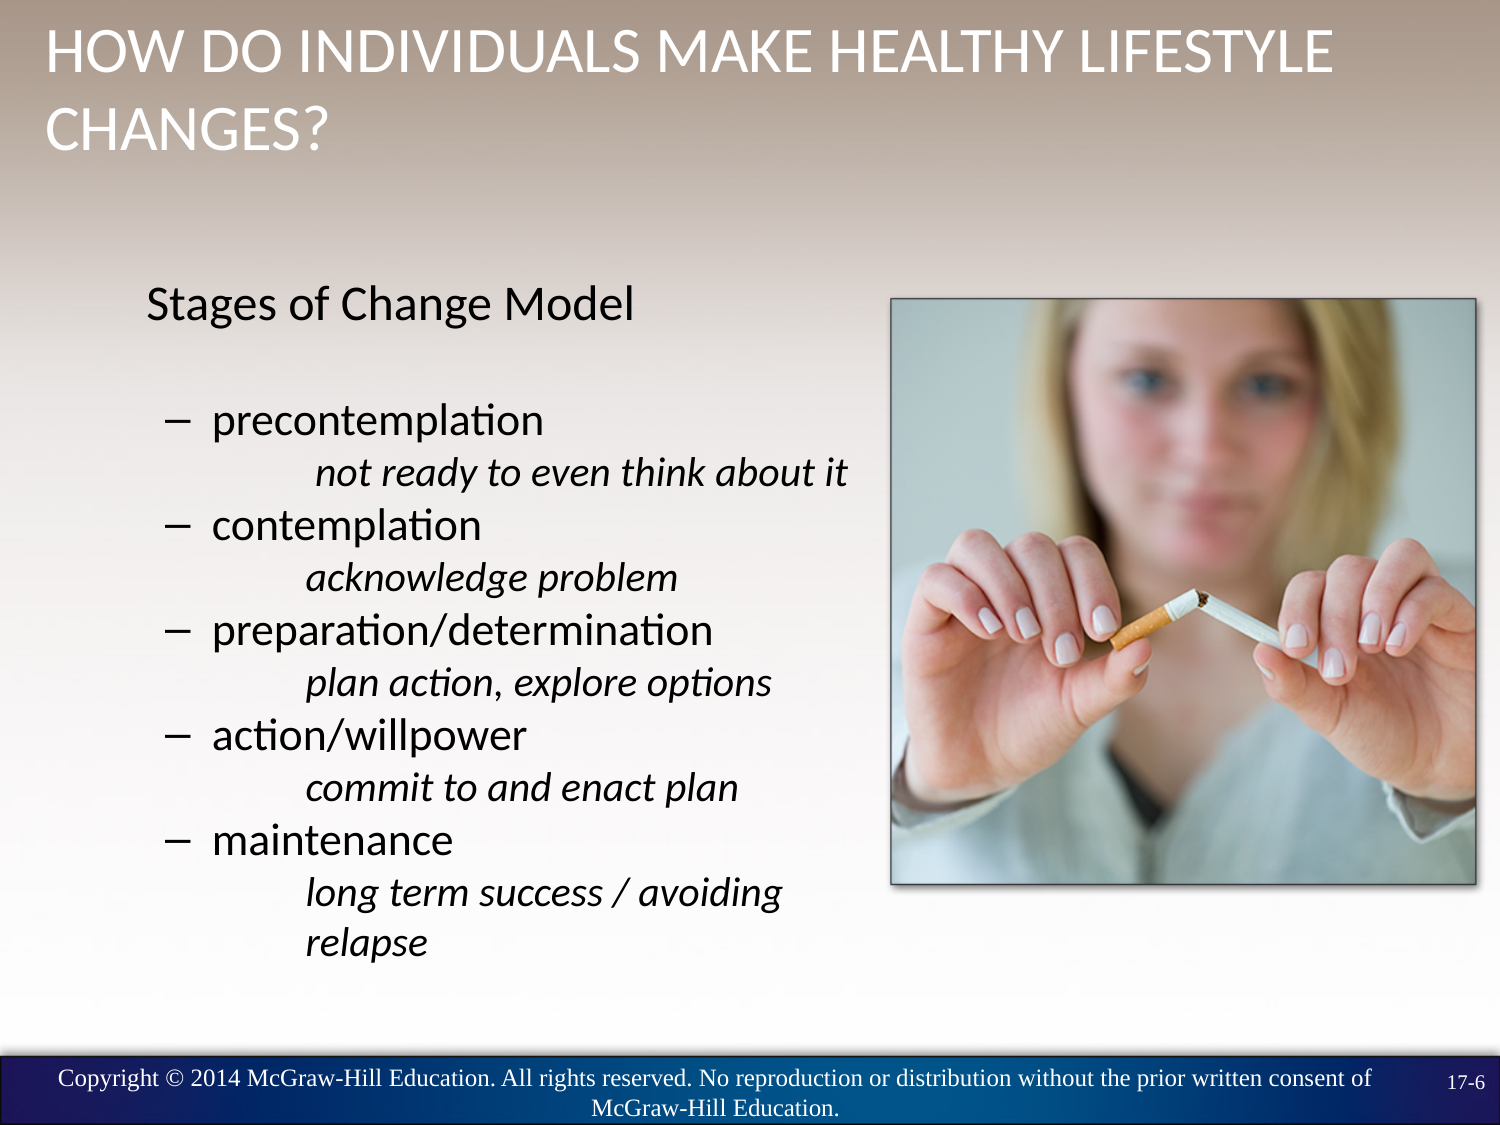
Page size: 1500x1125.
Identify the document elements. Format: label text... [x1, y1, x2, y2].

text_box 17-6 [1397, 1061, 1500, 1125]
text_box Copyright © 2014 McGraw-Hill Education. All rights reserved. No reproduction or distribution without the prior written consent of McGraw-Hill Education. [19, 1053, 1412, 1125]
title How Do Individuals Make Healthy Lifestyle Changes? [30, 0, 1425, 171]
list Stages of Change Model precontemplation not ready to even think about it contemplation acknowledge problem preparation/determination plan action, explore options action/willpower commit to and enact plan maintenance long term success / avoiding relapse [75, 262, 1425, 1005]
picture [0, 0, 1500, 1125]
